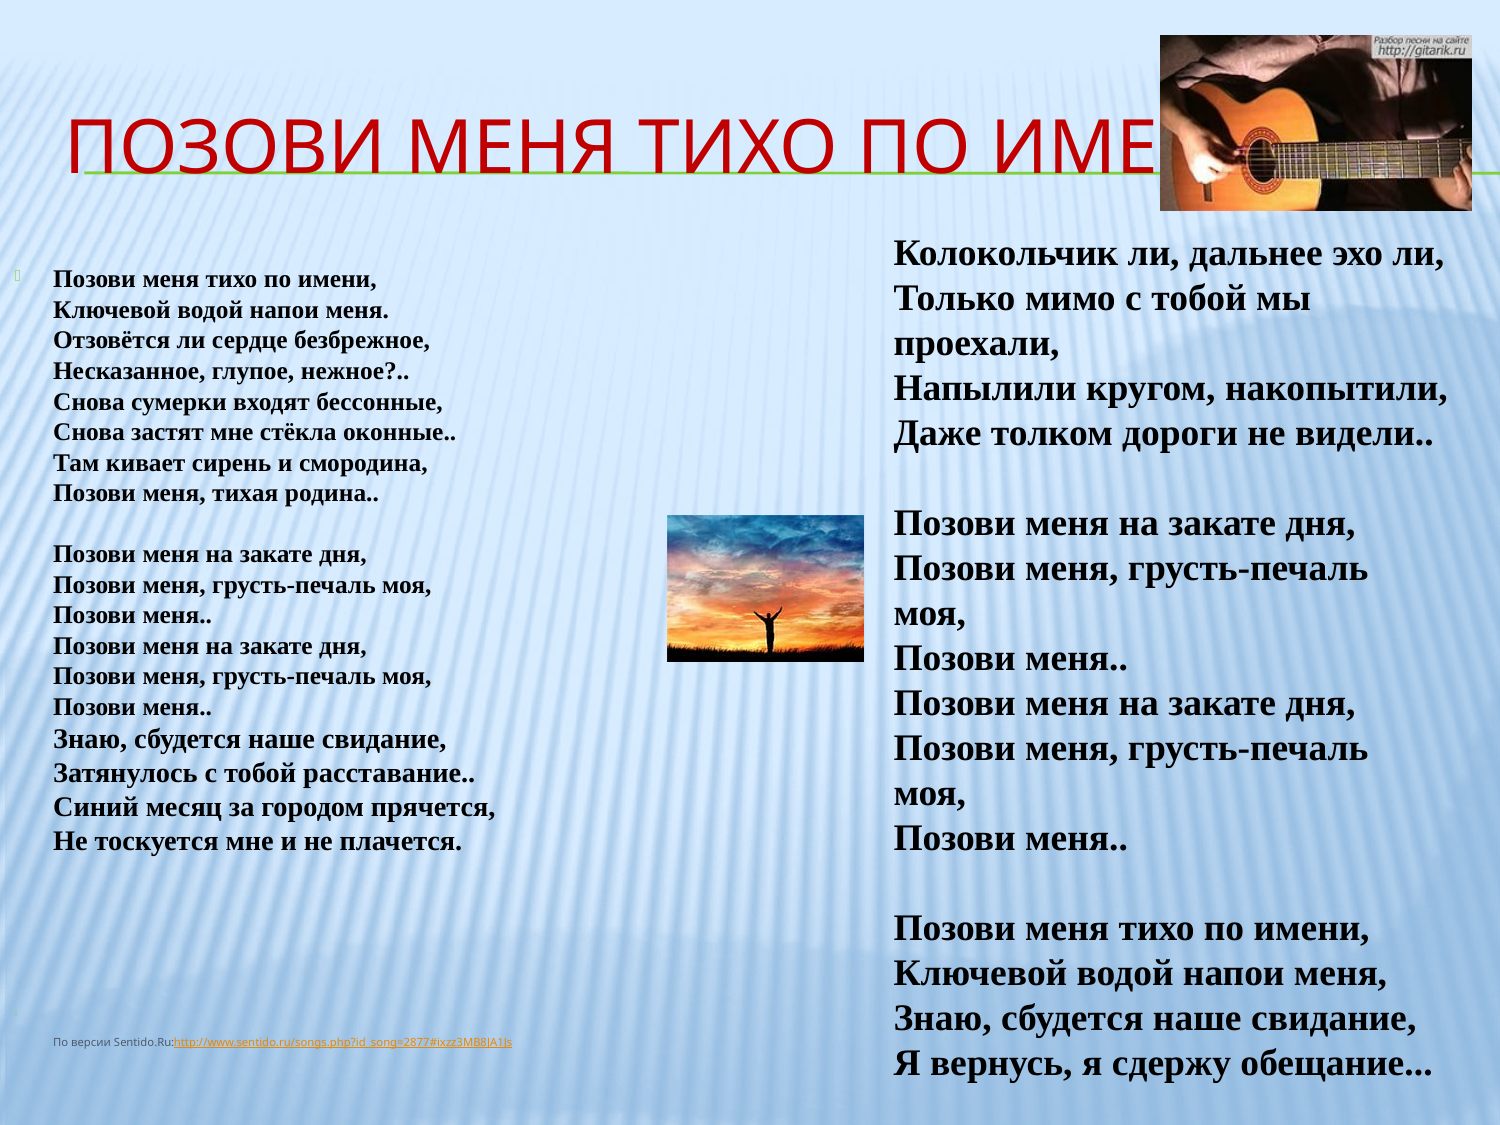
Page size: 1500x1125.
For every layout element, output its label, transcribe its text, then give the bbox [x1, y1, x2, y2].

list Позови меня тихо по имени, Ключевой водой напои меня. Отзовётся ли сердце безбрежное, Несказанное, глупое, нежное?.. Снова сумерки входят бессонные, Снова застят мне стёкла оконные.. Там кивает сирень и смородина, Позови меня, тихая родина.. Позови меня на закате дня, Позови меня, грусть-печаль моя, Позови меня.. Позови меня на закате дня, Позови меня, грусть-печаль моя, Позови меня.. Знаю, сбудется наше свидание, Затянулось с тобой расставание.. Синий месяц за городом прячется, Не тоскуется мне и не плачется. По версии Sentido.Ru:http://www.sentido.ru/songs.php?id_song=2877#ixzz3MB8JA1Js [0, 254, 1475, 1102]
title Позови меня тихо по имени [50, 75, 1149, 213]
text_box Колокольчик ли, дальнее эхо ли, Только мимо с тобой мы проехали, Напылили кругом, накопытили, Даже толком дороги не видели.. Позови меня на закате дня, Позови меня, грусть-печаль моя, Позови меня.. Позови меня на закате дня, Позови меня, грусть-печаль моя, Позови меня.. Позови меня тихо по имени, Ключевой водой напои меня, Знаю, сбудется наше свидание, Я вернусь, я сдержу обещание... [878, 175, 1465, 1091]
picture [1159, 34, 1473, 211]
picture [667, 515, 864, 663]
